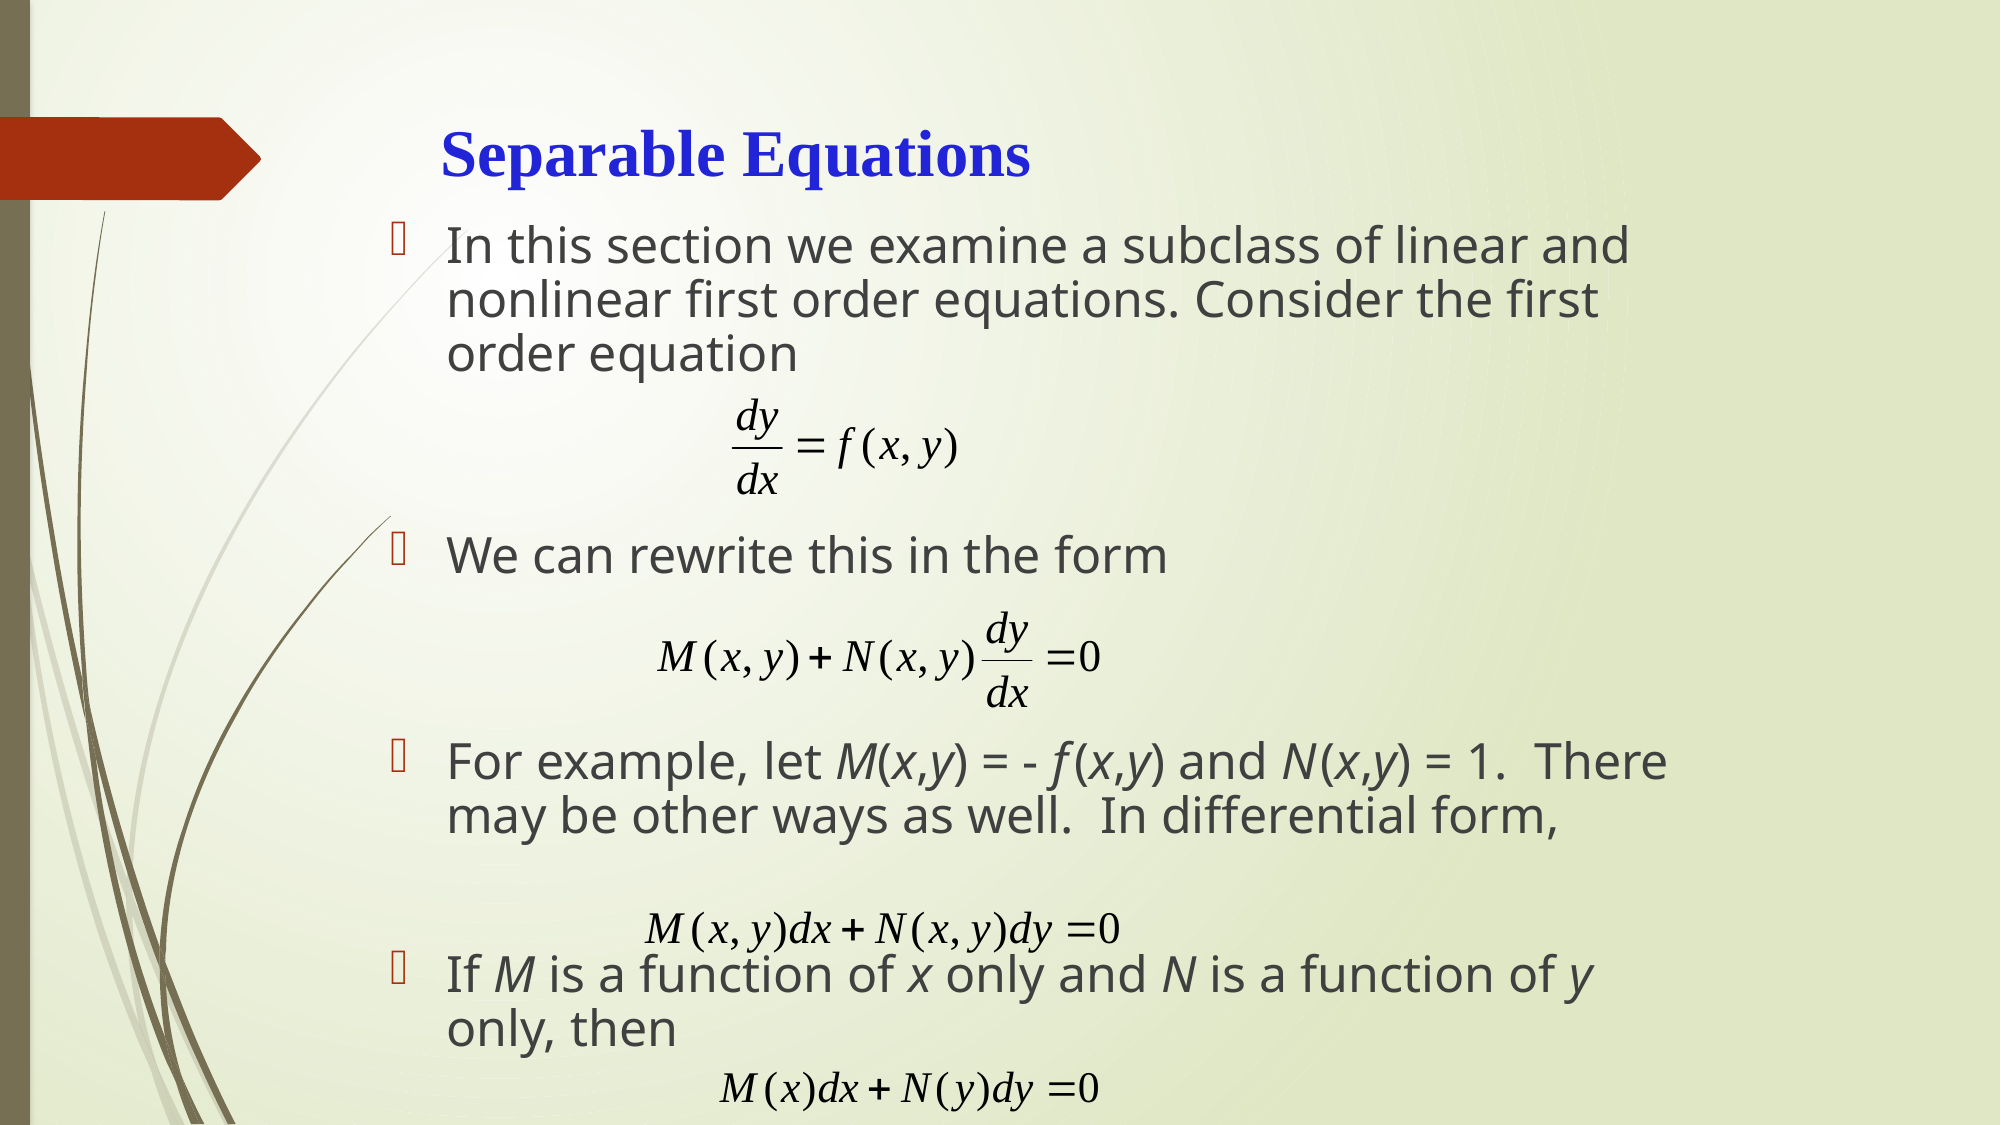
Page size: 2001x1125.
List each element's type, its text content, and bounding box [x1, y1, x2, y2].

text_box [724, 387, 967, 505]
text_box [712, 1062, 1107, 1122]
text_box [649, 599, 1108, 718]
title Separable Equations [425, 102, 1888, 313]
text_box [637, 901, 1129, 963]
list In this section we examine a subclass of linear and nonlinear first order equations. Consider the first order equation We can rewrite this in the form For example, let M(x,y) = - f (x,y) and N (x,y) = 1. There may be other ways as well. In differential form, If M is a function of x only and N is a function of y only, then In this case, the equation is called separable. [375, 212, 1699, 1038]
